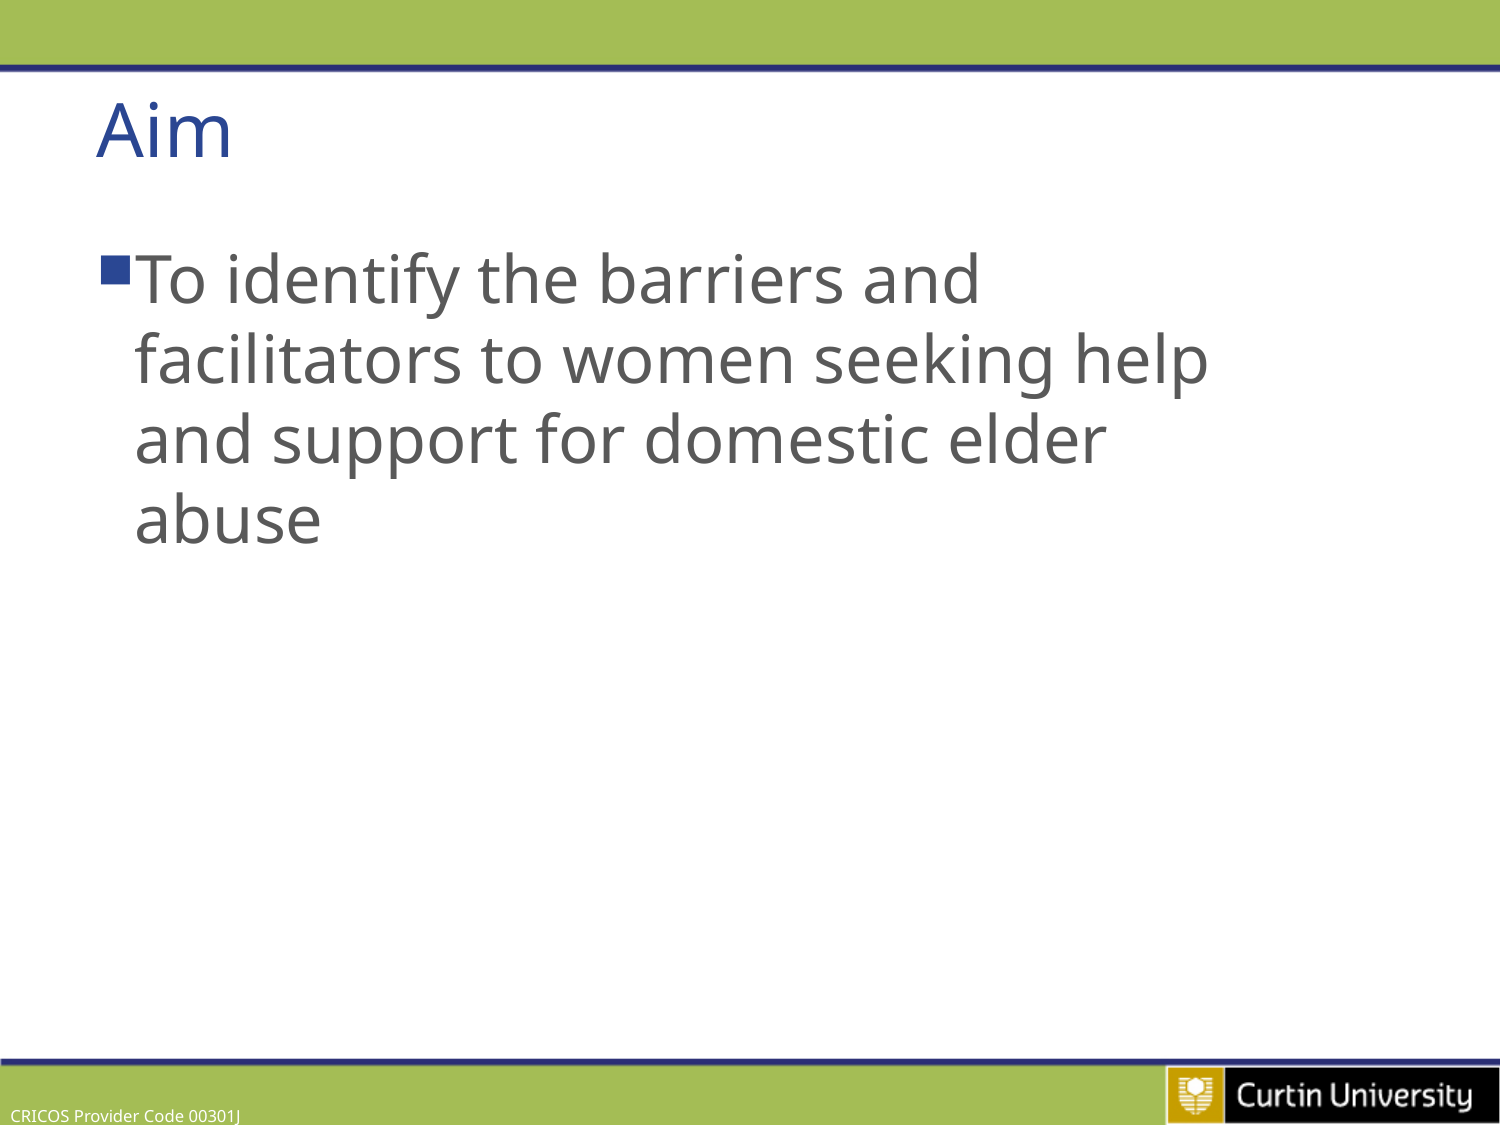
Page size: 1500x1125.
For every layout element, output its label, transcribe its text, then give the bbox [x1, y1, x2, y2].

title Aim [81, 75, 1322, 184]
list To identify the barriers and facilitators to women seeking help and support for domestic elder abuse [81, 229, 1322, 910]
picture [0, 0, 1500, 1125]
